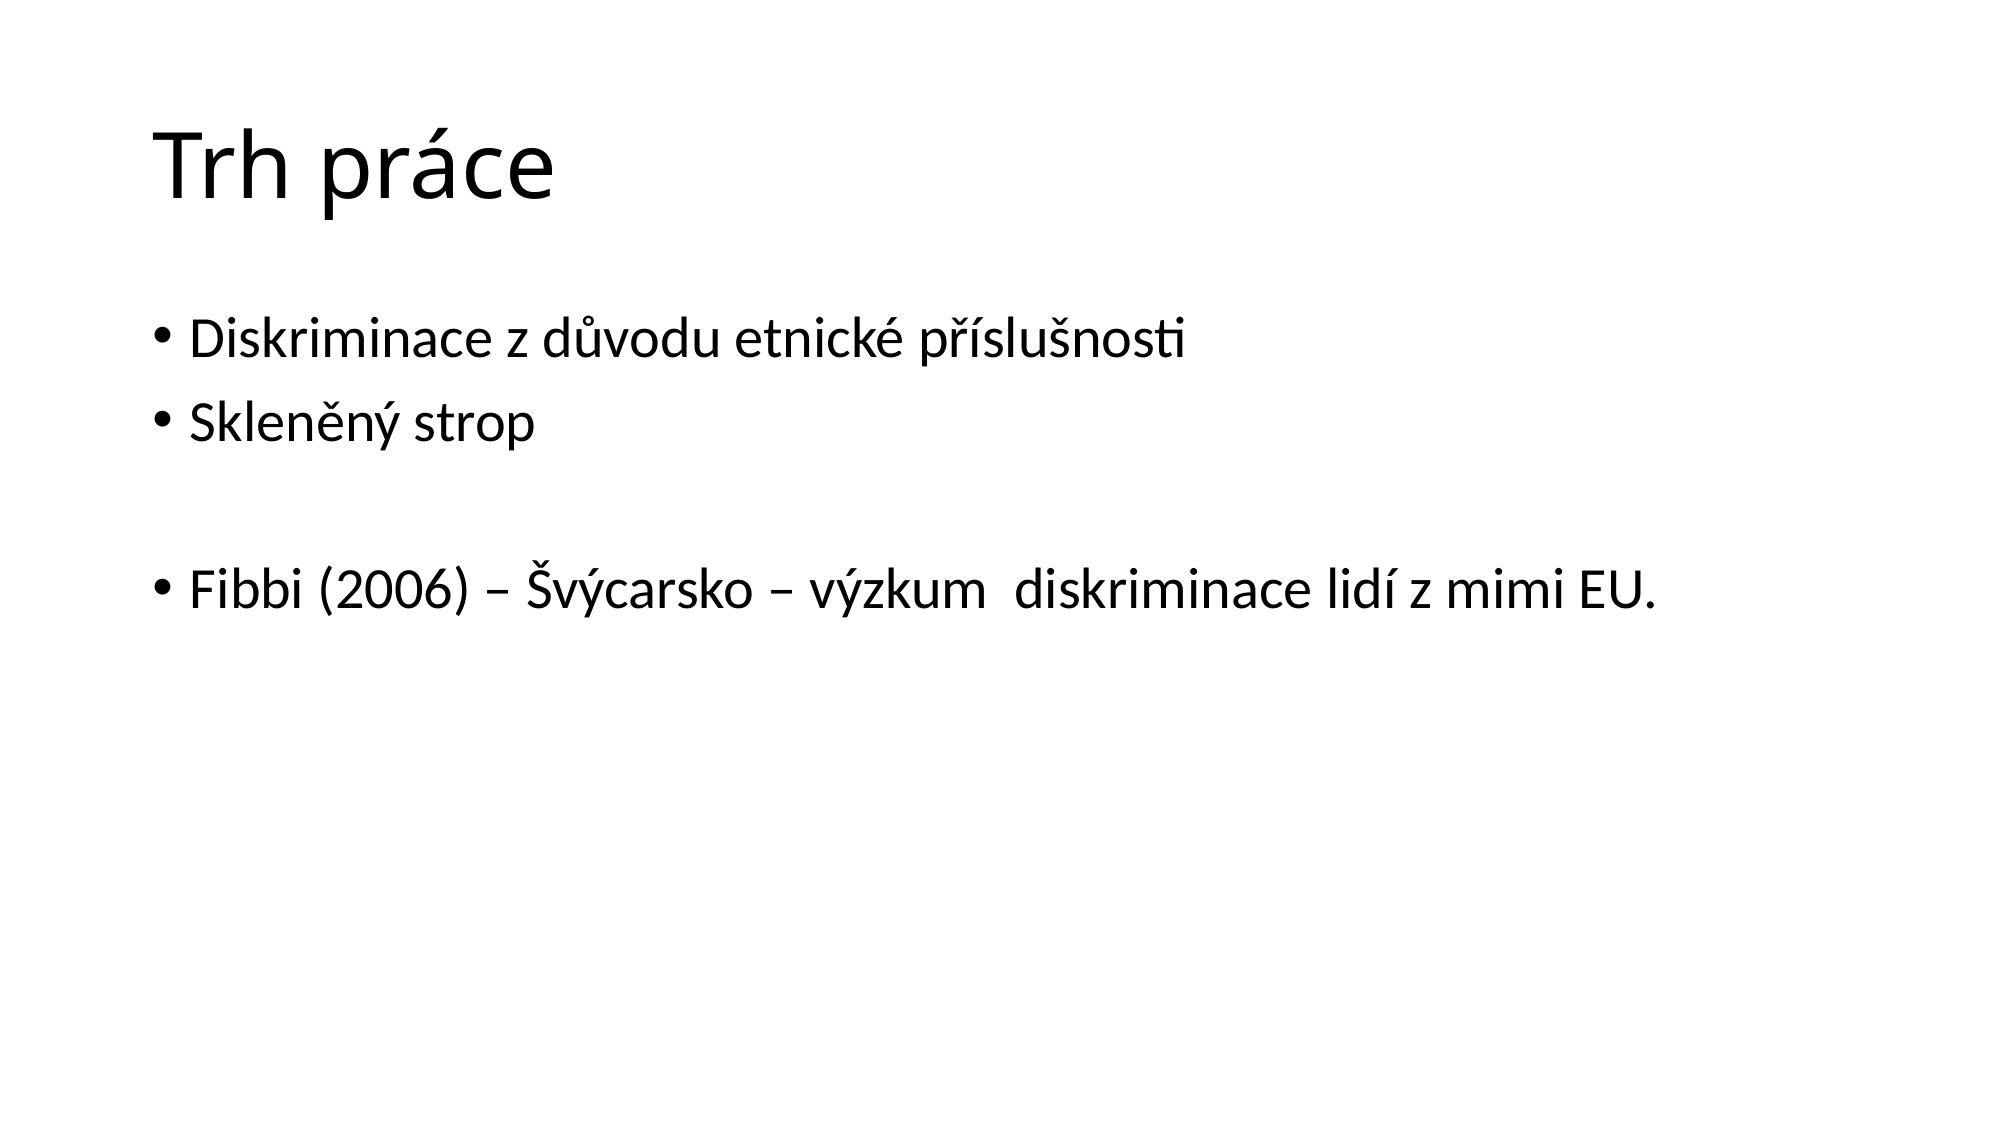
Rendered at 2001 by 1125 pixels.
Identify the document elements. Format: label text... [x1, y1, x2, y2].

title Trh práce [137, 59, 1863, 278]
list Diskriminace z důvodu etnické příslušnosti Skleněný strop Fibbi (2006) – Švýcarsko – výzkum diskriminace lidí z mimi EU. [137, 299, 1863, 1014]
